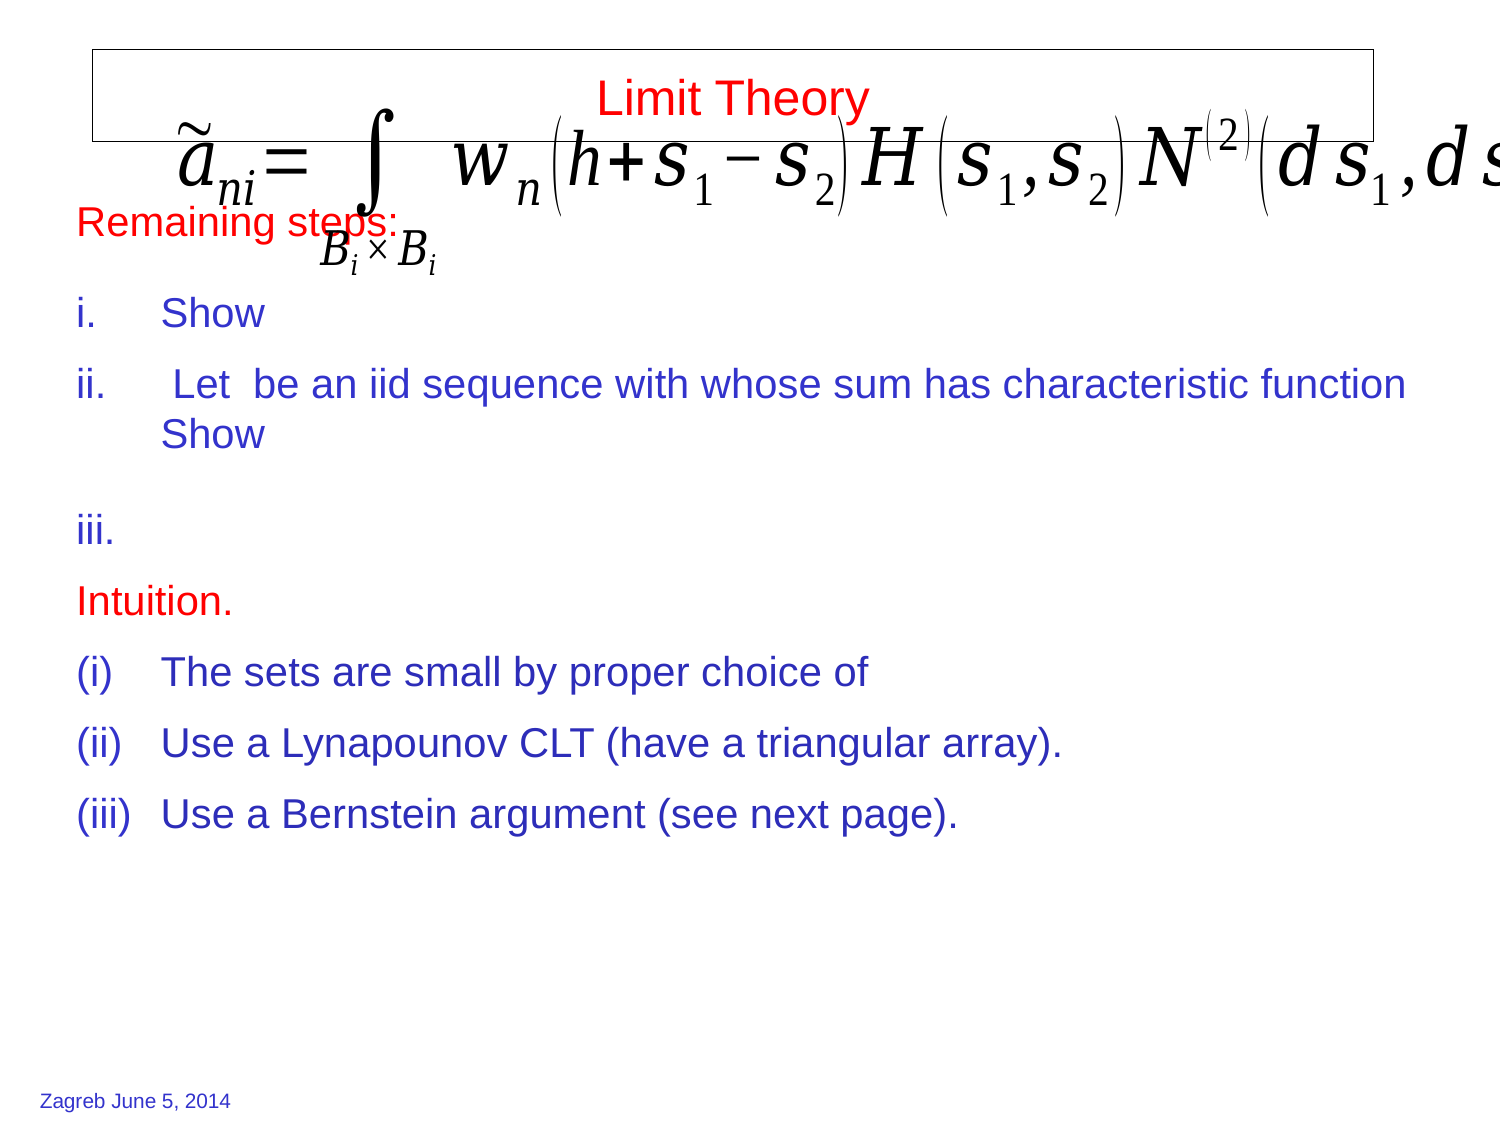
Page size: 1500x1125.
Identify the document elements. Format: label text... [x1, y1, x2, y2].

text_box Limit Theory [92, 49, 1374, 142]
text_box Remaining steps: [61, 162, 1449, 253]
